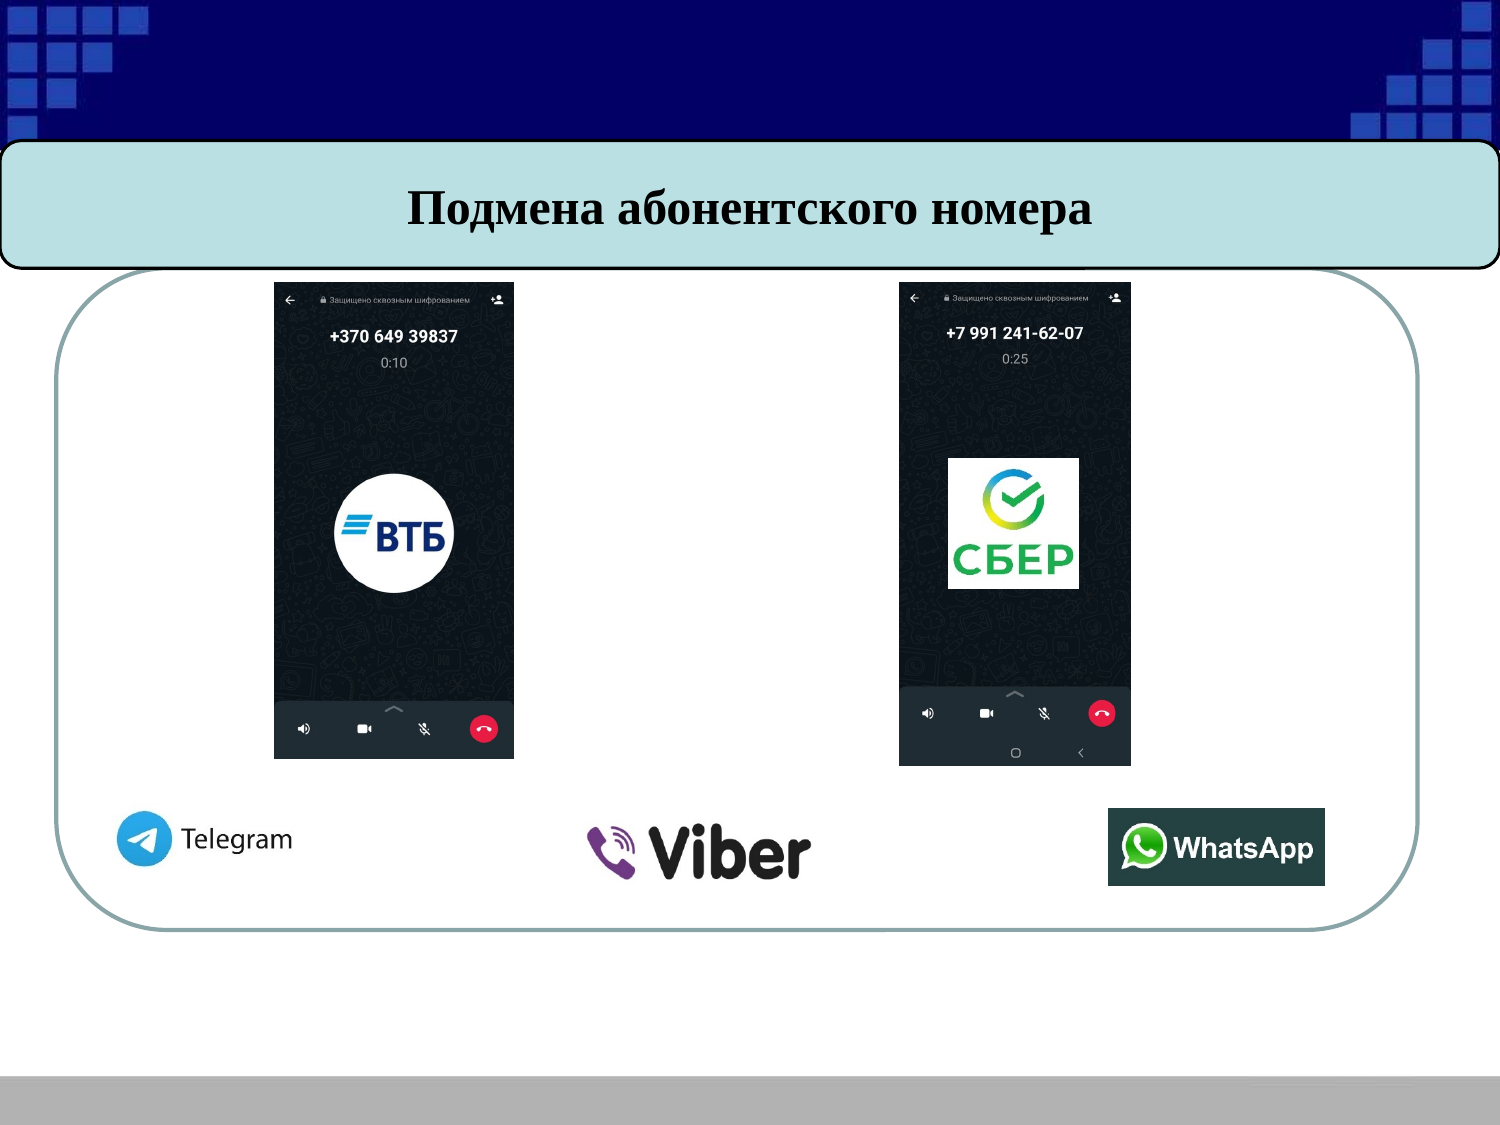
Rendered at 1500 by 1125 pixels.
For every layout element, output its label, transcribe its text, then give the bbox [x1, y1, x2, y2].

text_box [54, 271, 1420, 933]
picture [0, 0, 1500, 150]
picture [899, 282, 1131, 766]
picture [582, 802, 821, 886]
picture [0, 259, 1500, 1125]
picture [274, 282, 514, 759]
picture [112, 802, 296, 877]
text_box Подмена абонентского номера [0, 138, 1500, 271]
picture [1107, 808, 1325, 887]
